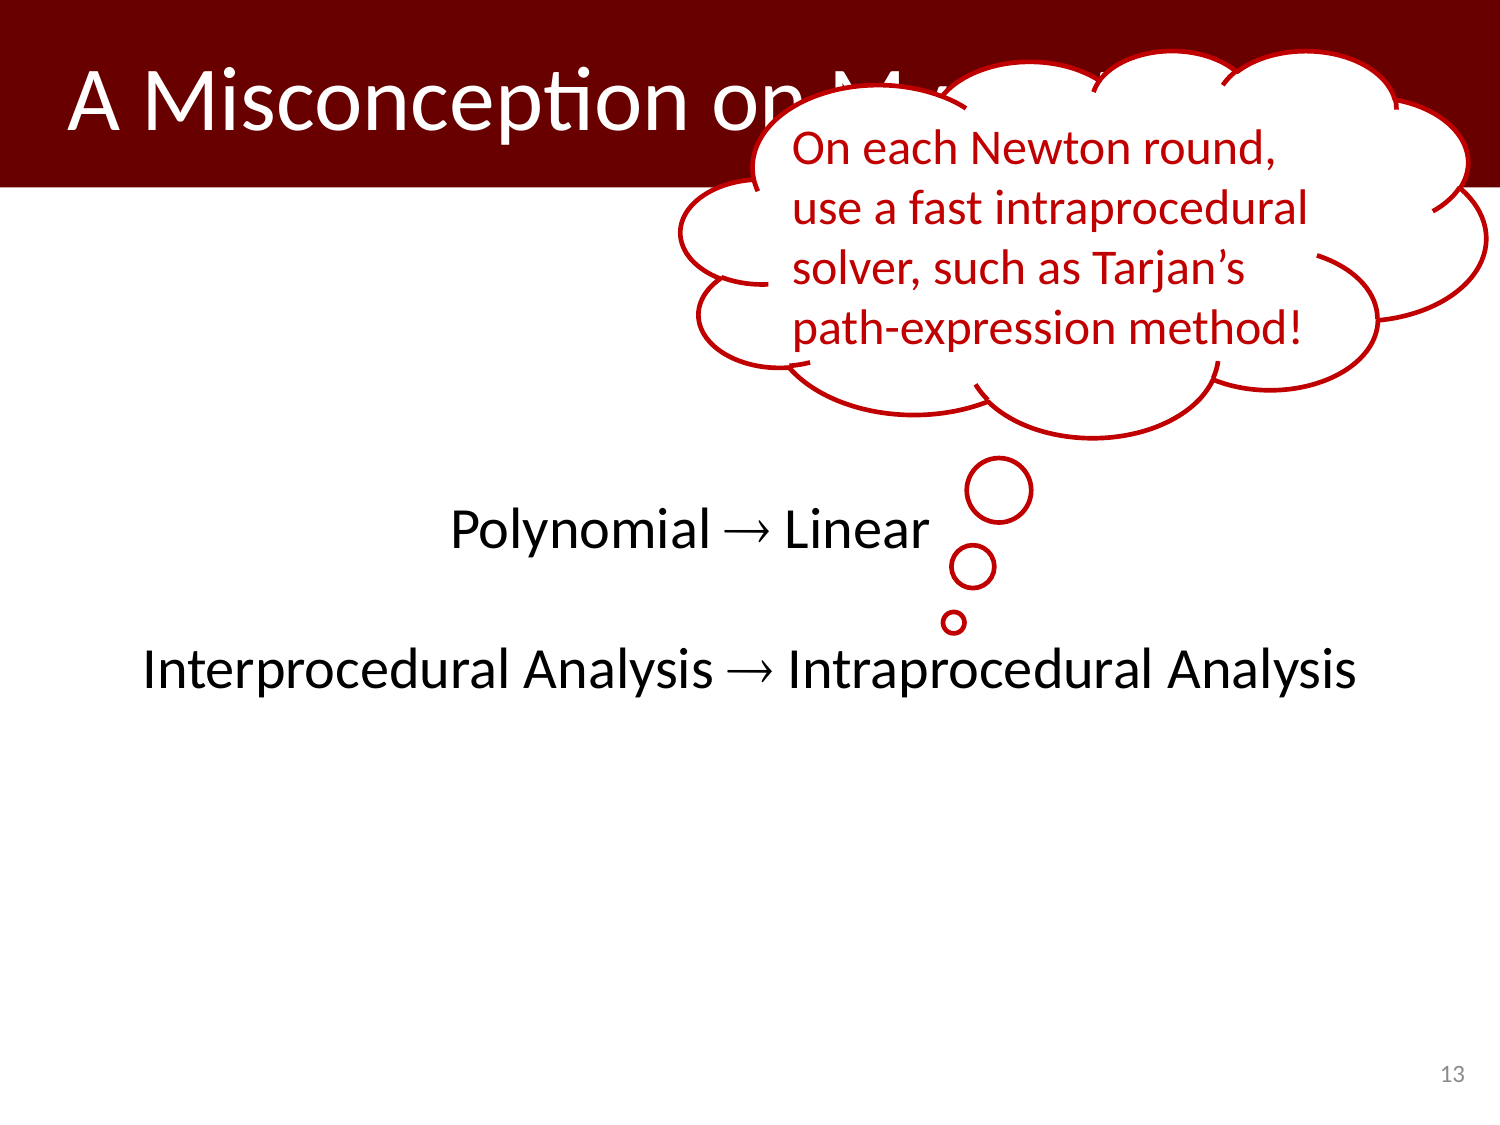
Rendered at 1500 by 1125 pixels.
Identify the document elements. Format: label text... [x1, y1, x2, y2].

text_box On each Newton round, use a fast intraprocedural solver, such as Tarjan’s path-expression method! [950, 544, 996, 589]
text_box On each Newton round, use a fast intraprocedural solver, such as Tarjan’s path-expression method! [679, 50, 1488, 440]
slide_number 13 [1130, 1042, 1481, 1103]
text_box On each Newton round, use a fast intraprocedural solver, such as Tarjan’s path-expression method! [965, 457, 1032, 524]
text_box Polynomial  Linear Interprocedural Analysis  Intraprocedural Analysis [47, 483, 1453, 708]
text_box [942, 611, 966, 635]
title A Misconception on My Part [0, 0, 1500, 188]
